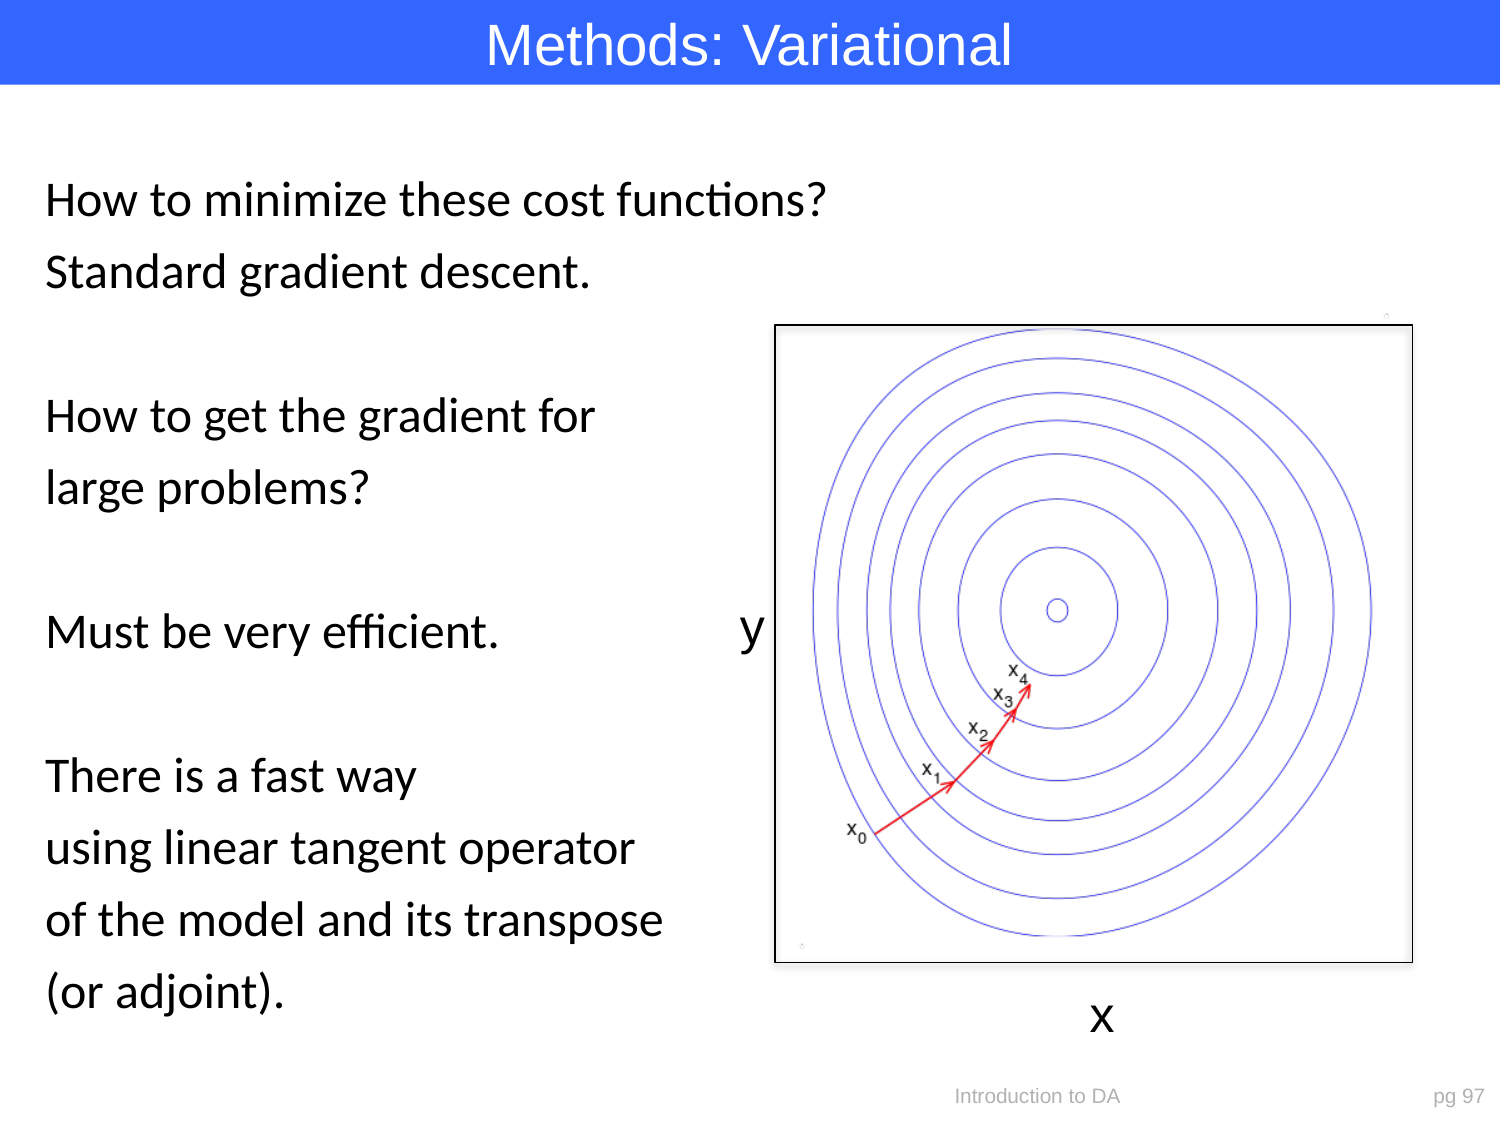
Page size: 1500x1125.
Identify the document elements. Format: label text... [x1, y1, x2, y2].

text_box Methods: Variational [0, 0, 1500, 85]
slide_number pg 97 [1350, 1065, 1500, 1125]
footer Introduction to DA [725, 1065, 1350, 1125]
picture [774, 287, 1416, 974]
text_box x [1074, 983, 1150, 1050]
text_box y [724, 587, 768, 663]
text_box How to minimize these cost functions? Standard gradient descent. How to get the gradient for large problems? Must be very efficient. There is a fast way using linear tangent operator of the model and its transpose (or adjoint). [30, 146, 1500, 1026]
